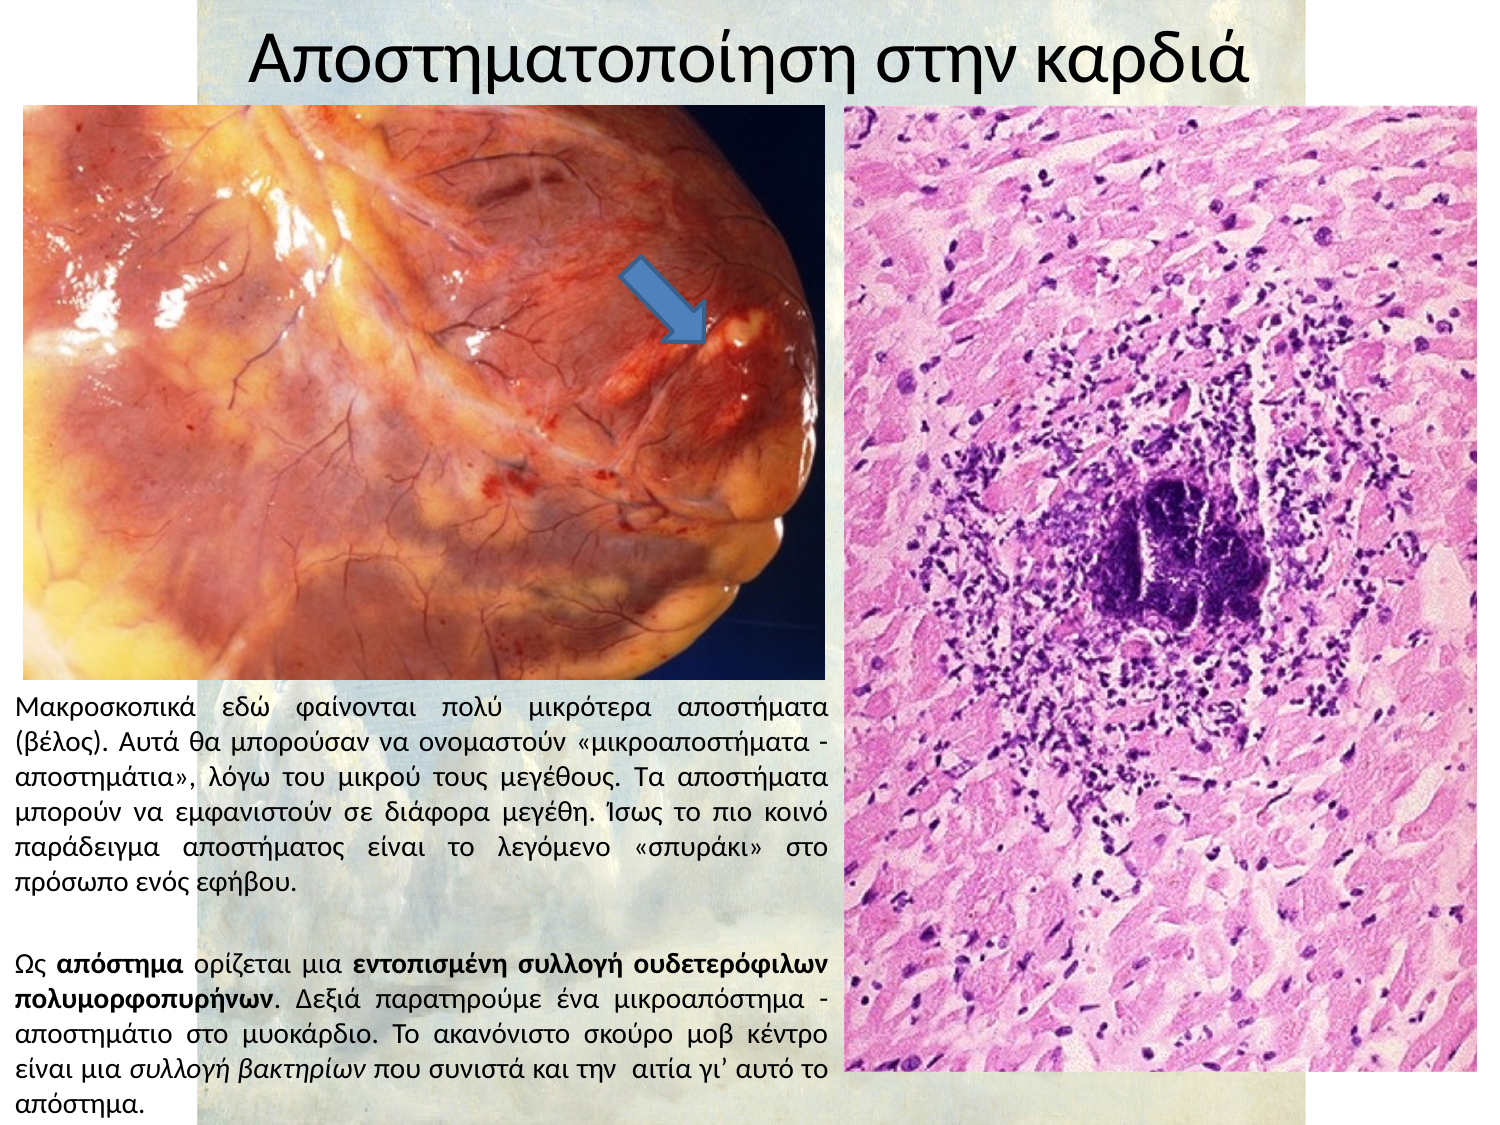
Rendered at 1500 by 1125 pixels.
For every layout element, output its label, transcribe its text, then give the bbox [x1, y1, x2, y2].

text_box Ως απόστημα ορίζεται μια εντοπισμένη συλλογή ουδετερόφιλων πολυμορφοπυρήνων. Δεξιά παρατηρούμε ένα μικροαπόστημα - αποστημάτιο στο μυοκάρδιο. Το ακανόνιστο σκούρο μοβ κέντρο είναι μια συλλογή βακτηρίων που συνιστά και την αιτία γι’ αυτό το απόστημα. [0, 937, 844, 1125]
picture [0, 0, 1500, 1125]
text_box Μακροσκοπικά εδώ φαίνονται πολύ μικρότερα αποστήματα (βέλος). Αυτά θα μπορούσαν να ονομαστούν «μικροαποστήματα - αποστημάτια», λόγω του μικρού τους μεγέθους. Τα αποστήματα μπορούν να εμφανιστούν σε διάφορα μεγέθη. Ίσως το πιο κοινό παράδειγμα αποστήματος είναι το λεγόμενο «σπυράκι» στο πρόσωπο ενός εφήβου. [0, 679, 671, 905]
title Αποστηματοποίηση στην καρδιά [75, 0, 1425, 106]
